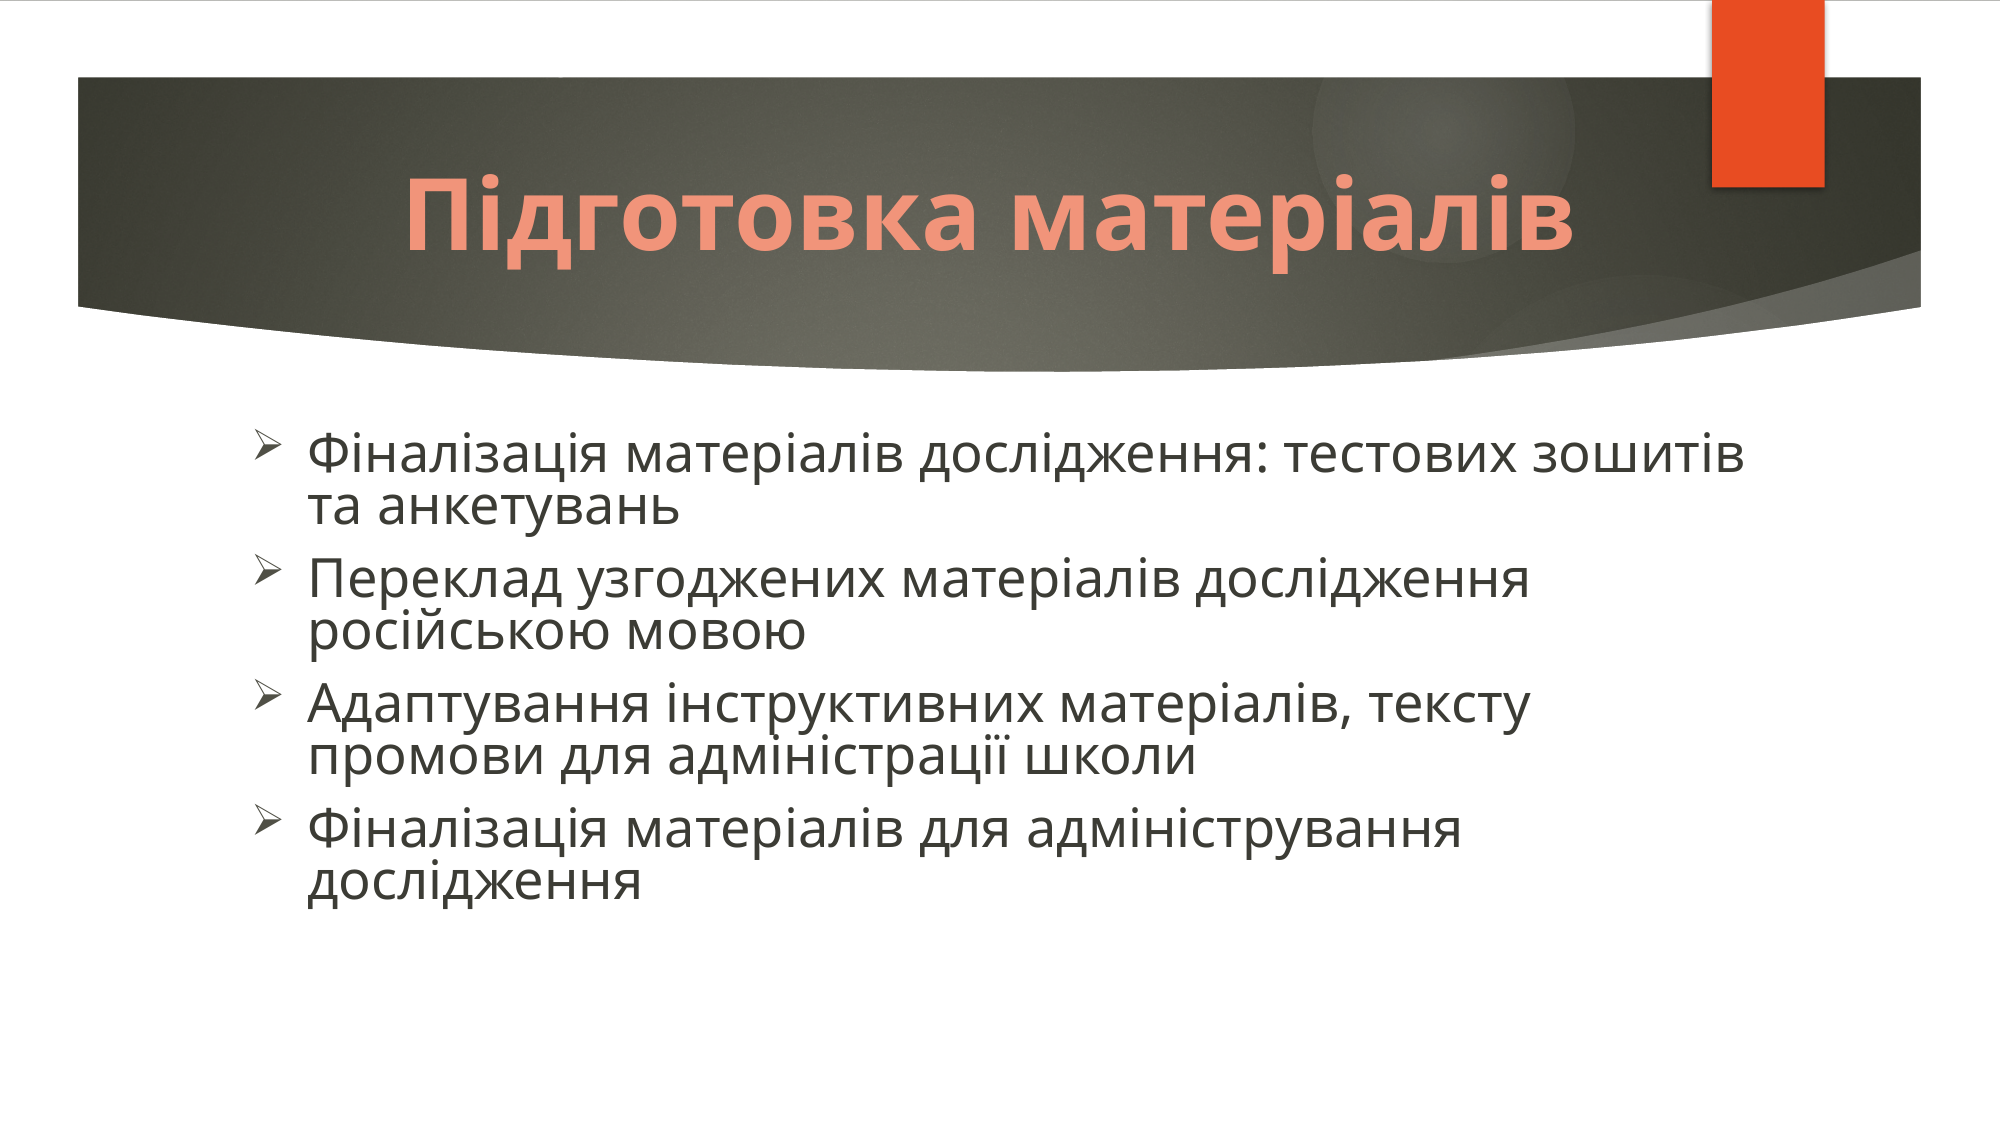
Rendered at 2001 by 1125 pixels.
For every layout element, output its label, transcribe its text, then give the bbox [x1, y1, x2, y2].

list Підготовка матеріалів [329, 143, 1677, 285]
list PISA [511, 42, 1693, 91]
list Фіналізація матеріалів дослідження: тестових зошитів та анкетувань Переклад узгоджених матеріалів дослідження російською мовою Адаптування інструктивних матеріалів, тексту промови для адміністрації школи Фіналізація матеріалів для адміністрування дослідження [236, 423, 1789, 1062]
